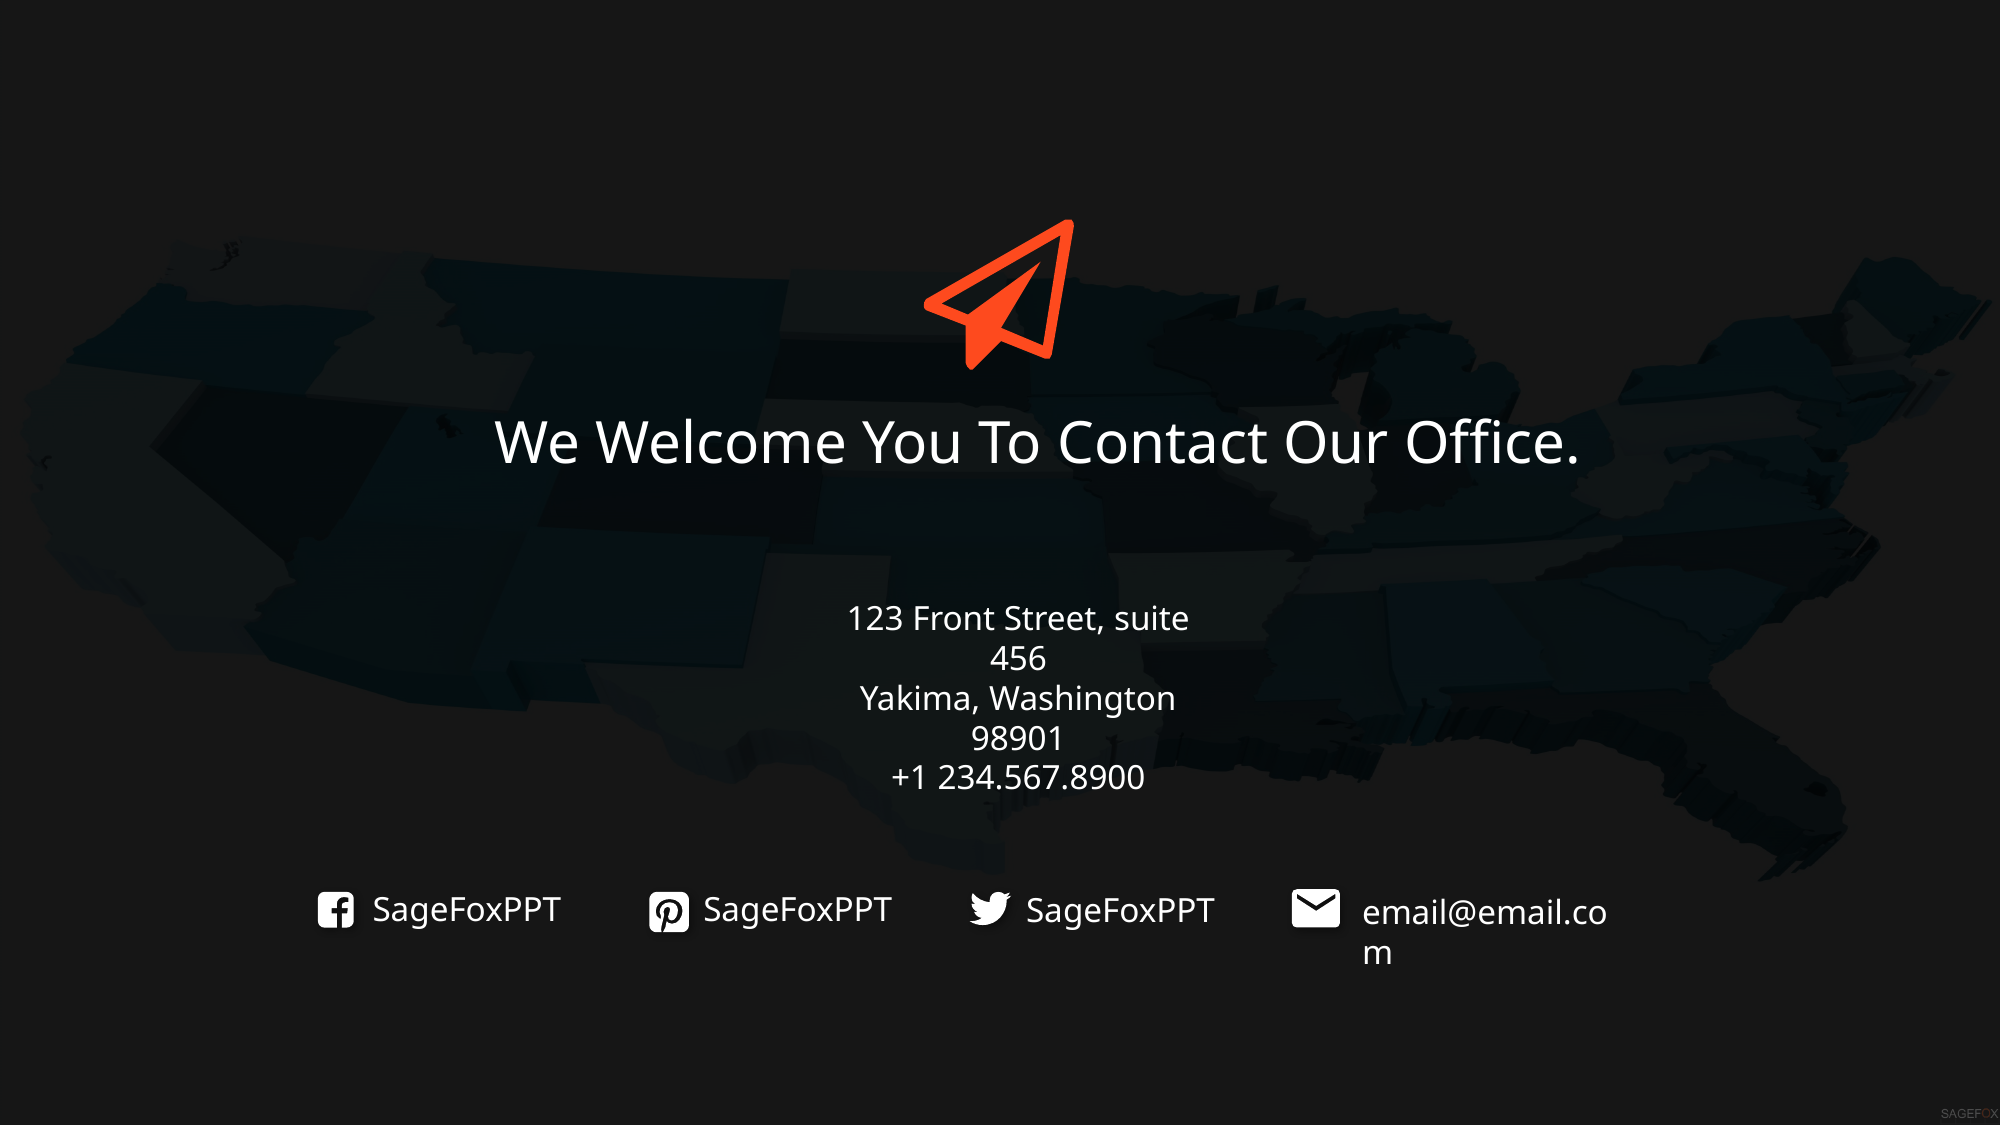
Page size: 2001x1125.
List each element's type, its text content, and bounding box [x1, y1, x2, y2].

text_box We Welcome You To Contact Our Office. [477, 398, 1598, 483]
text_box SageFoxPPT [357, 880, 598, 936]
text_box [649, 891, 688, 933]
text_box email@email.com [1347, 884, 1649, 979]
text_box SageFoxPPT [1011, 881, 1252, 937]
text_box [923, 219, 1074, 370]
text_box [0, 0, 2000, 1125]
text_box SageFoxPPT [688, 880, 929, 936]
text_box [317, 891, 354, 928]
text_box 123 Front Street, suite 456 Yakima, Washington 98901 +1 234.567.8900 [808, 589, 1229, 804]
text_box [969, 891, 1011, 926]
text_box [1291, 889, 1340, 928]
